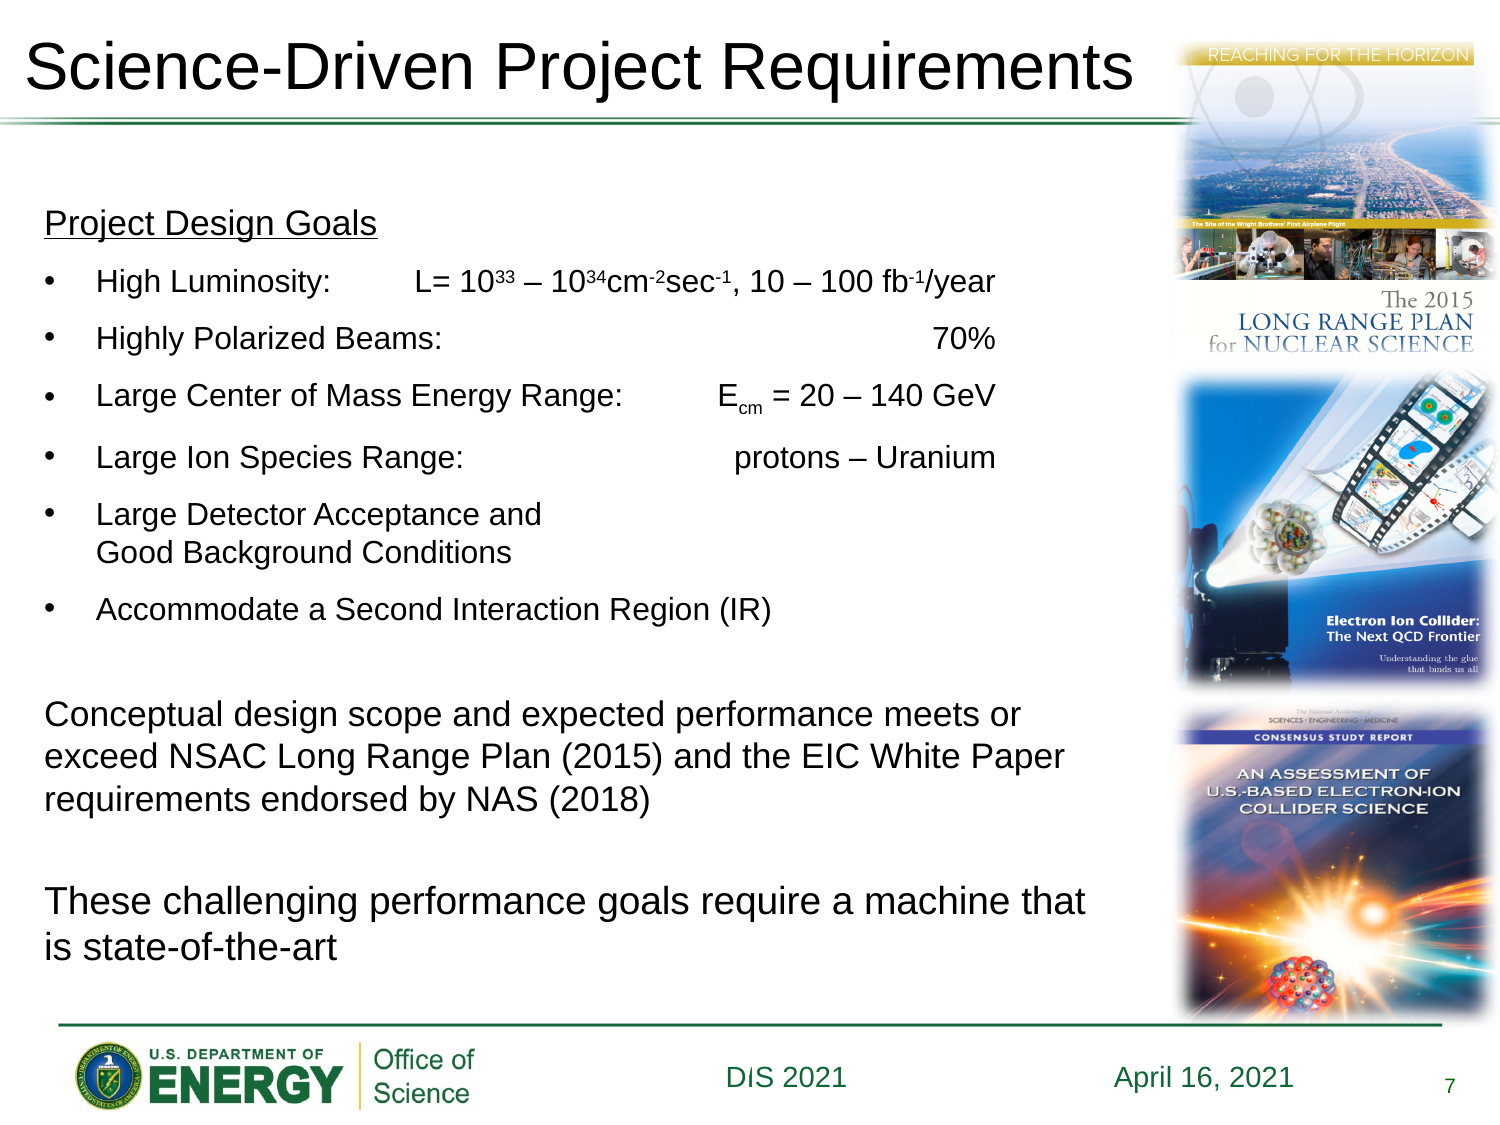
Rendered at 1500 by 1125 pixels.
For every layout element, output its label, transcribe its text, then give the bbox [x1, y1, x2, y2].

slide_number 7 [581, 1035, 919, 1096]
title Science-Driven Project Requirements [0, 0, 1204, 151]
list Project Design Goals High Luminosity: L= 1033 – 1034cm-2sec-1, 10 – 100 fb-1/year Highly Polarized Beams: 70% Large Center of Mass Energy Range: Ecm = 20 – 140 GeV Large Ion Species Range: protons – Uranium Large Detector Acceptance and Good Background Conditions Accommodate a Second Interaction Region (IR) Conceptual design scope and expected performance meets or exceed NSAC Long Range Plan (2015) and the EIC White Paper requirements endorsed by NAS (2018) These challenging performance goals require a machine that is state-of-the-art [29, 192, 1134, 994]
picture [0, 0, 1500, 1125]
